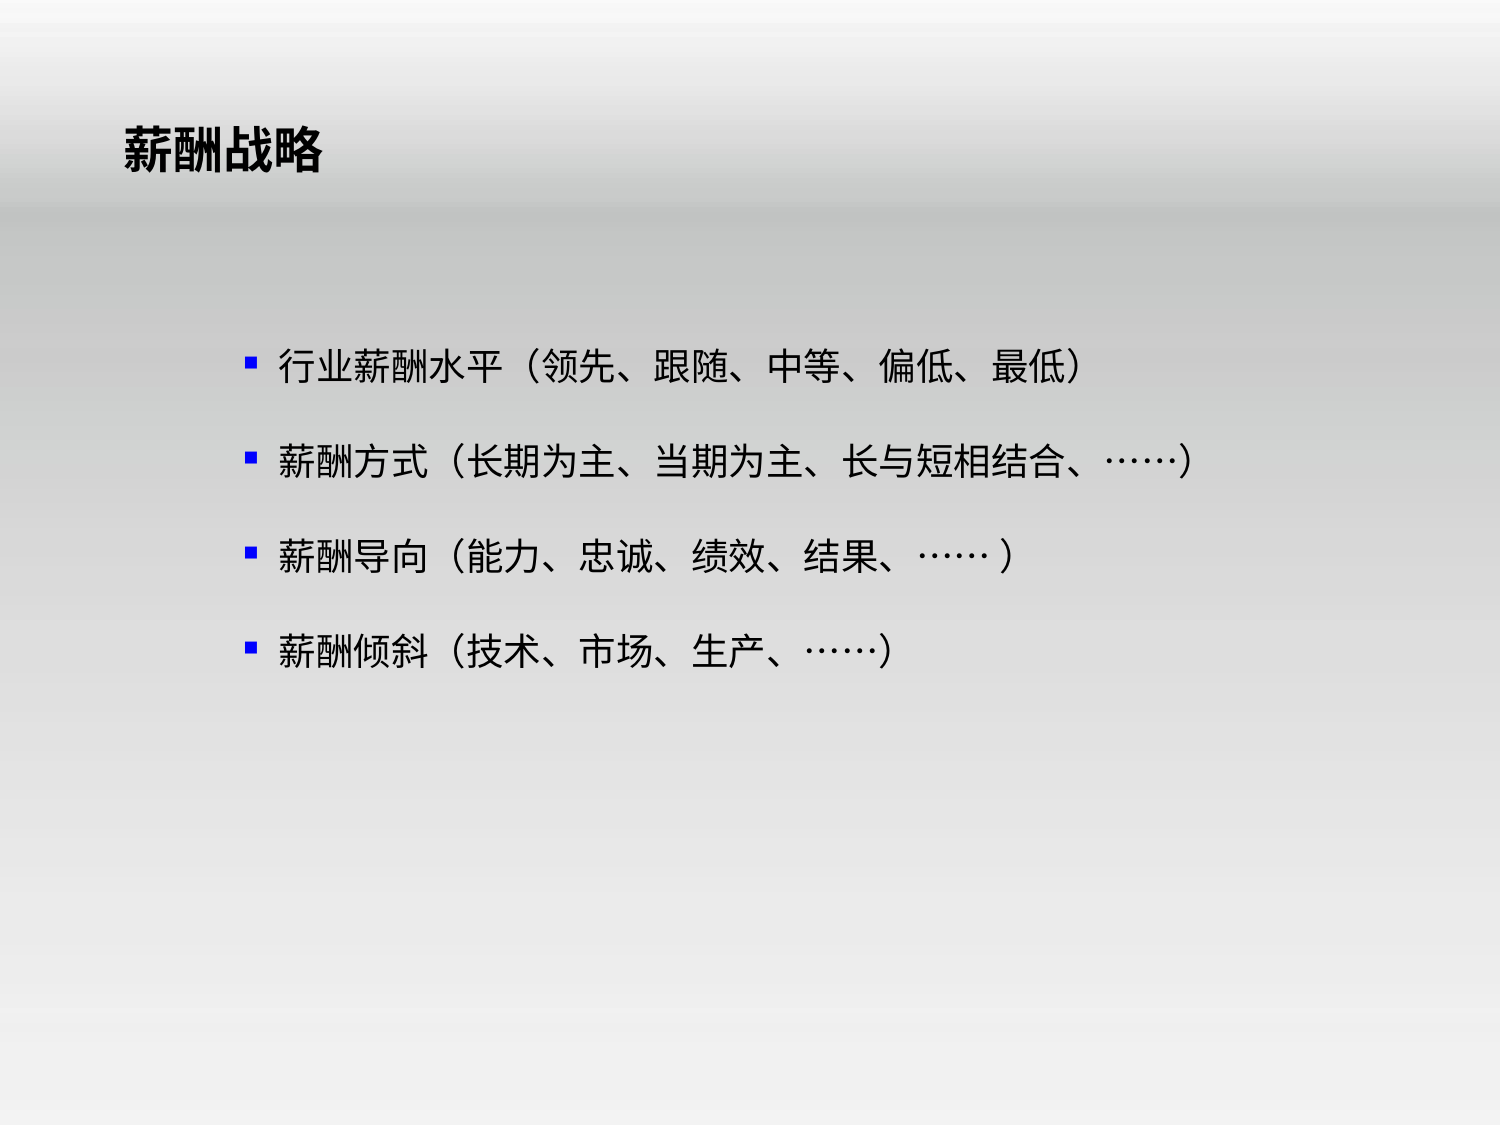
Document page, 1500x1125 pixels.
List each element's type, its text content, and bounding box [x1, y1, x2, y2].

title 薪酬战略 [108, 54, 845, 243]
picture [0, 0, 1500, 1125]
text_box 行业薪酬水平（领先、跟随、中等、偏低、最低） 薪酬方式（长期为主、当期为主、长与短相结合、……） 薪酬导向（能力、忠诚、绩效、结果、…… ） 薪酬倾斜（技术、市场、生产、……） [188, 290, 1232, 771]
